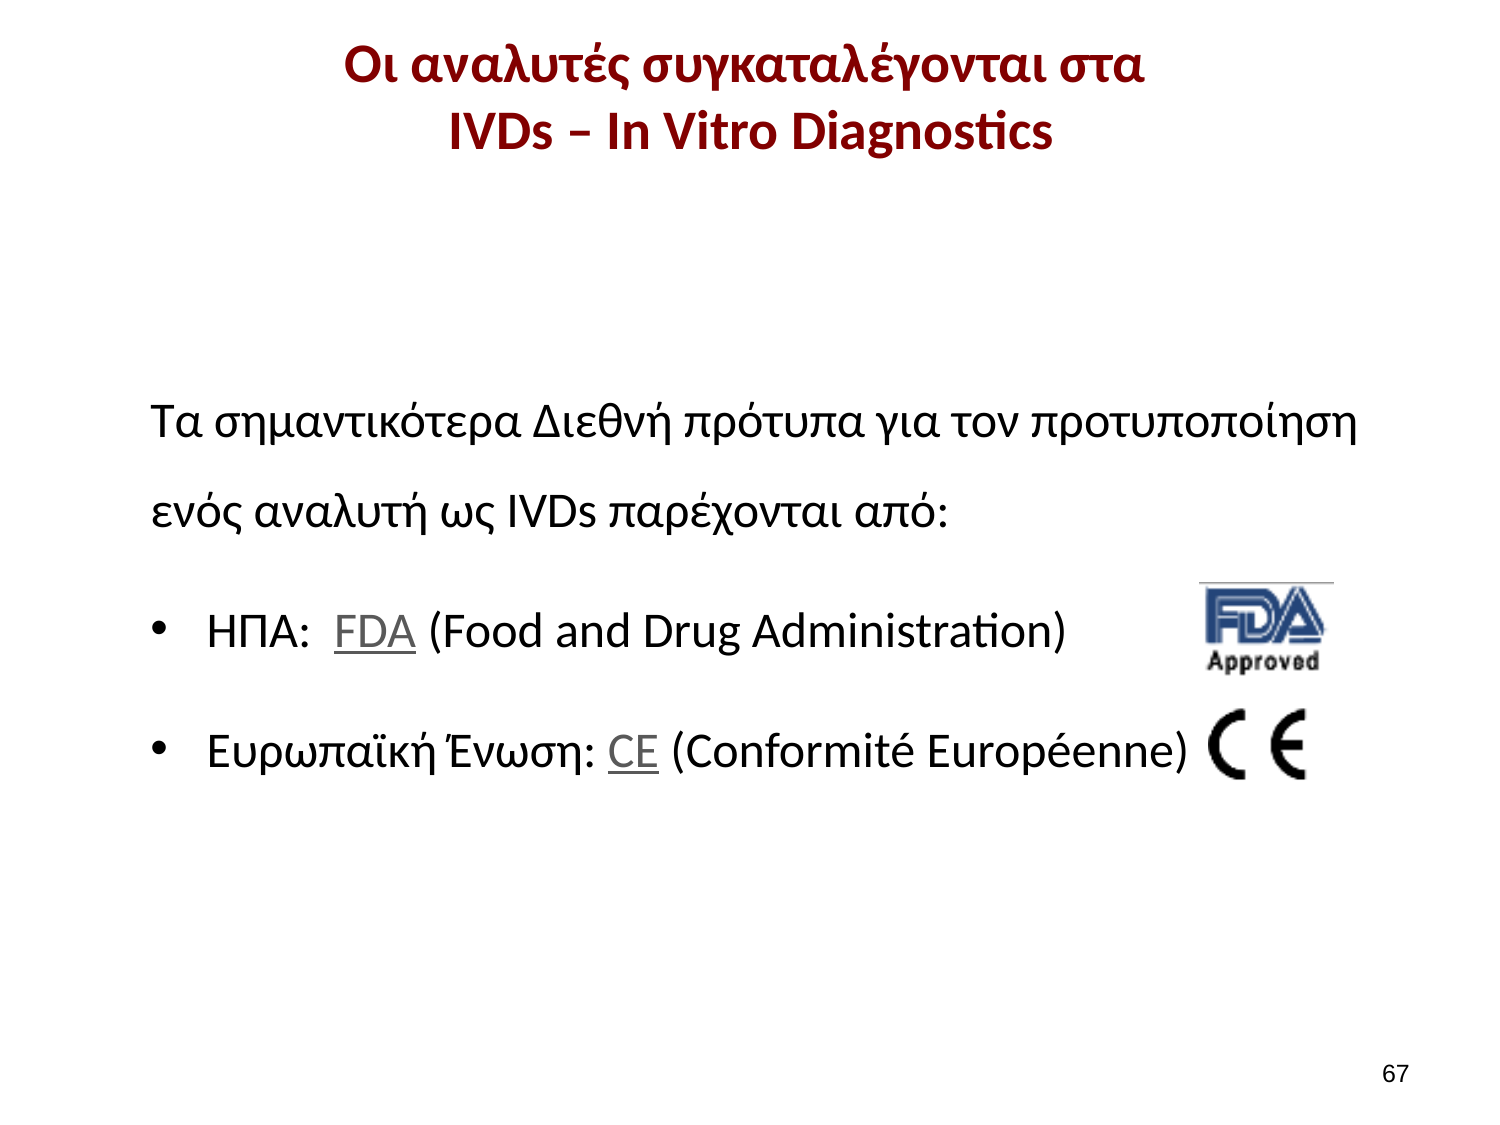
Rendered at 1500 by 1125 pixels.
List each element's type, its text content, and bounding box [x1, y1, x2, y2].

slide_number 66 [1074, 1042, 1425, 1103]
title Oι αναλυτές συγκαταλέγονται στα IVDs – In Vitro Diagnostics [76, 19, 1427, 169]
picture [1208, 706, 1325, 782]
text_box Τα σημαντικότερα Διεθνή πρότυπα για τον προτυποποίηση ενός αναλυτή ως IVDs παρέχονται από: ΗΠΑ: FDA (Food and Drug Administration) Ευρωπαϊκή Ένωση: CE (Conformité Européenne) [135, 349, 1388, 905]
picture [1199, 582, 1334, 678]
